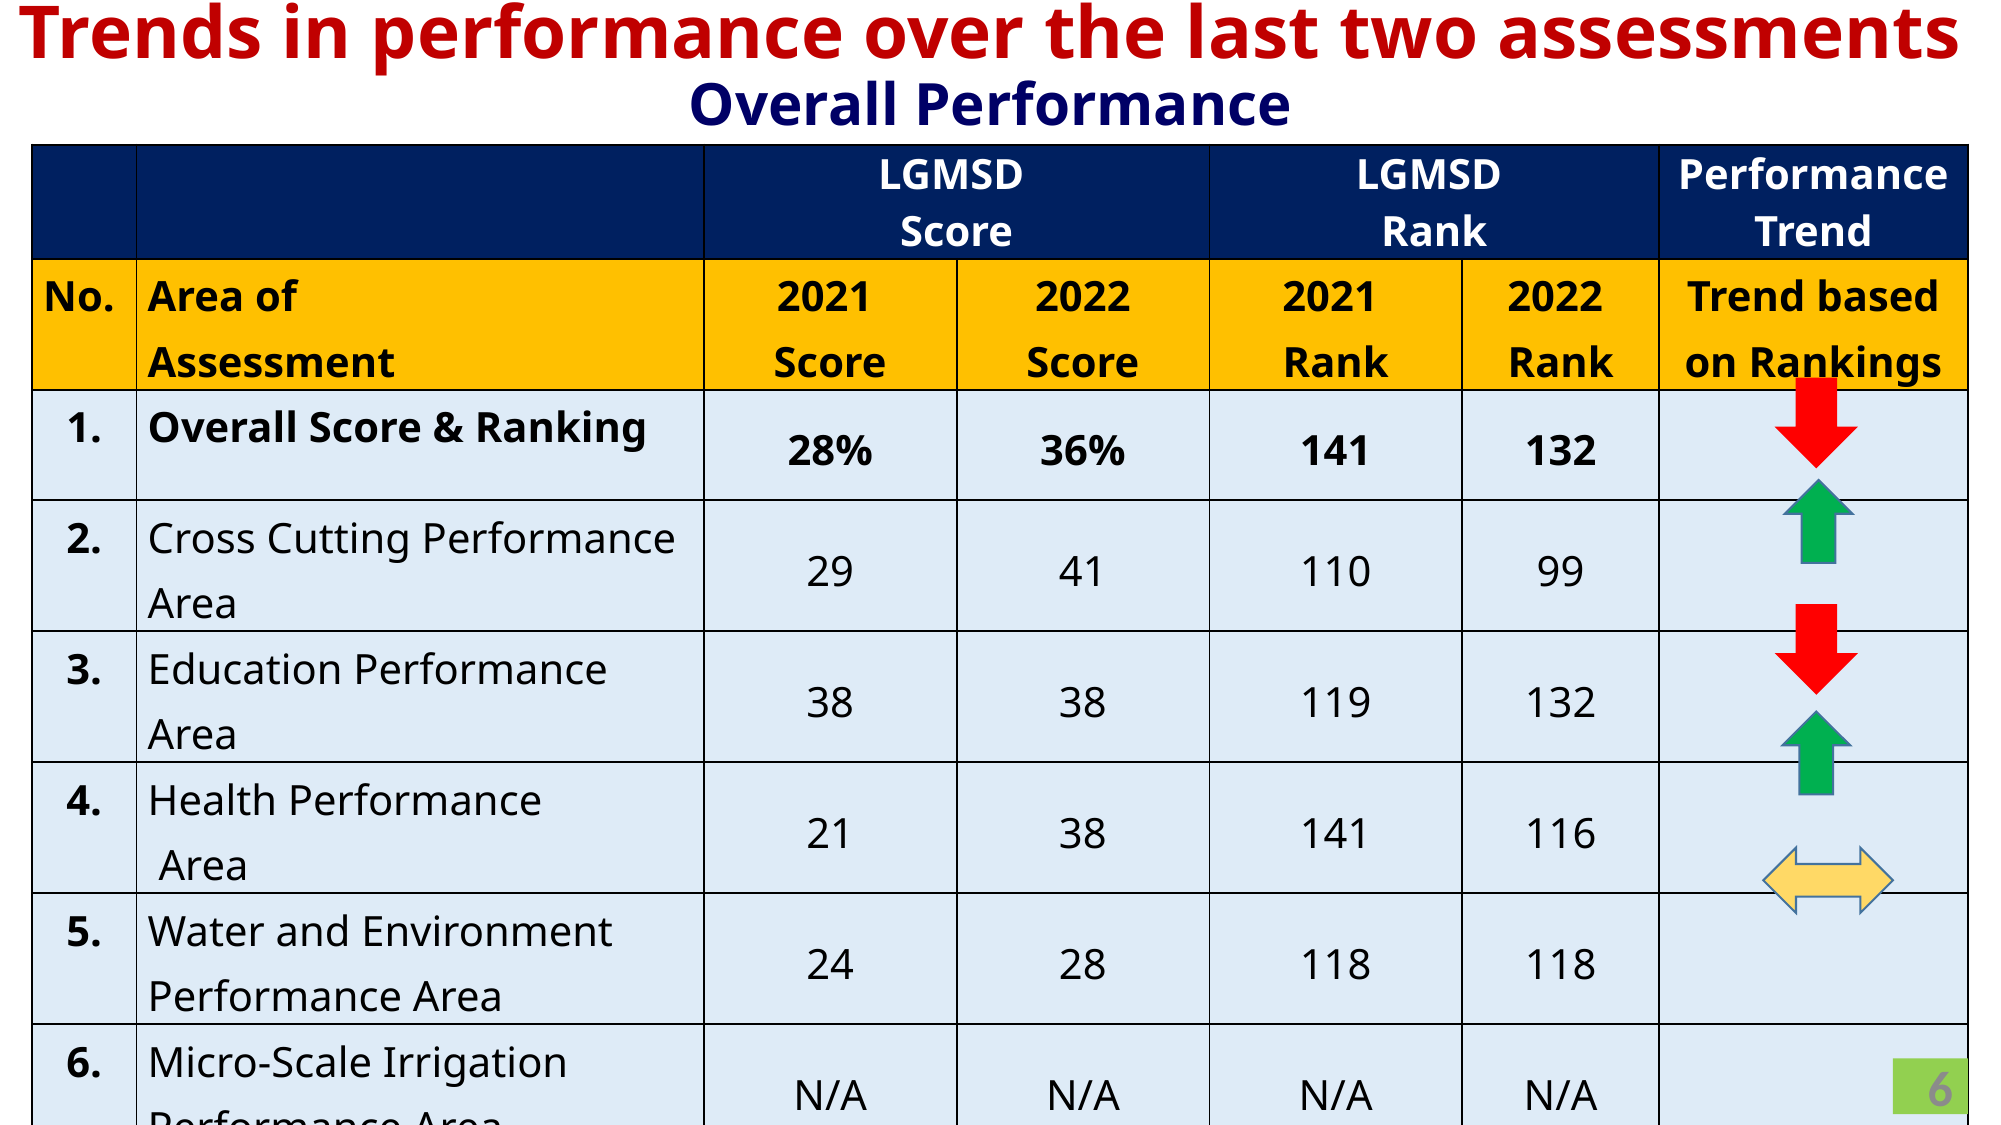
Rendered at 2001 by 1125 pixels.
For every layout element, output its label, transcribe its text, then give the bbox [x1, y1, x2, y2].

table_cell 38 [958, 632, 1209, 761]
table_cell Education Performance Area [137, 632, 703, 761]
text_box [1782, 478, 1855, 564]
table_cell 5. [33, 894, 136, 1023]
table_cell No. [33, 260, 136, 389]
slide_number 6 [1892, 1058, 1968, 1115]
table_cell N/A [958, 1025, 1209, 1125]
table_header [137, 146, 703, 258]
table_cell 2022 Rank [1463, 260, 1658, 389]
table_cell 2021 Rank [1210, 260, 1461, 389]
table_cell 118 [1463, 894, 1658, 1023]
table_cell 1. [33, 391, 136, 499]
table_cell 2022 Score [958, 260, 1209, 389]
table_cell Water and Environment Performance Area [137, 894, 703, 1023]
table_header [33, 146, 136, 258]
table_cell 28% [705, 391, 956, 499]
table_cell 6. [33, 1025, 136, 1125]
table_cell 38 [958, 763, 1209, 892]
table_cell 2. [33, 501, 136, 630]
table_cell N/A [705, 1025, 956, 1125]
title Trends in performance over the last two assessments Overall Performance [0, 0, 1981, 134]
table_cell Trend based on Rankings [1660, 260, 1967, 389]
table_cell Micro-Scale Irrigation Performance Area [137, 1025, 703, 1125]
table_cell 28 [958, 894, 1209, 1023]
table_cell [1660, 632, 1967, 761]
table_cell 119 [1210, 632, 1461, 761]
table_cell 141 [1210, 763, 1461, 892]
table_cell 4. [33, 763, 136, 892]
table_cell [1660, 763, 1967, 892]
table_cell 132 [1463, 632, 1658, 761]
table_cell 24 [705, 894, 956, 1023]
table_header LGMSD Rank [1210, 146, 1658, 258]
table_cell 41 [958, 501, 1209, 630]
table_cell Health Performance Area [137, 763, 703, 892]
table_cell 21 [705, 763, 956, 892]
table_cell 132 [1463, 391, 1658, 499]
table_cell 110 [1210, 501, 1461, 630]
table_cell Area of Assessment [137, 260, 703, 389]
table_cell 116 [1463, 763, 1658, 892]
table_cell N/A [1210, 1025, 1461, 1125]
table_cell [1660, 391, 1967, 499]
table_cell 29 [705, 501, 956, 630]
text_box [1761, 845, 1895, 916]
table_cell 38 [705, 632, 956, 761]
table_cell [1660, 1025, 1967, 1125]
table_cell [1660, 894, 1967, 1023]
table_cell [1660, 501, 1967, 630]
table_cell Overall Score & Ranking [137, 391, 703, 499]
table_cell 2021 Score [705, 260, 956, 389]
text_box [1780, 710, 1853, 796]
table_cell 141 [1210, 391, 1461, 499]
text_box [1772, 603, 1861, 697]
table_cell Cross Cutting Performance Area [137, 501, 703, 630]
table_header LGMSD Score [705, 146, 1209, 258]
table_cell 118 [1210, 894, 1461, 1023]
table_cell 99 [1463, 501, 1658, 630]
table_cell N/A [1463, 1025, 1658, 1125]
table_cell 3. [33, 632, 136, 761]
text_box [1772, 376, 1861, 470]
table_cell 36% [958, 391, 1209, 499]
table_header Performance Trend [1660, 146, 1967, 258]
